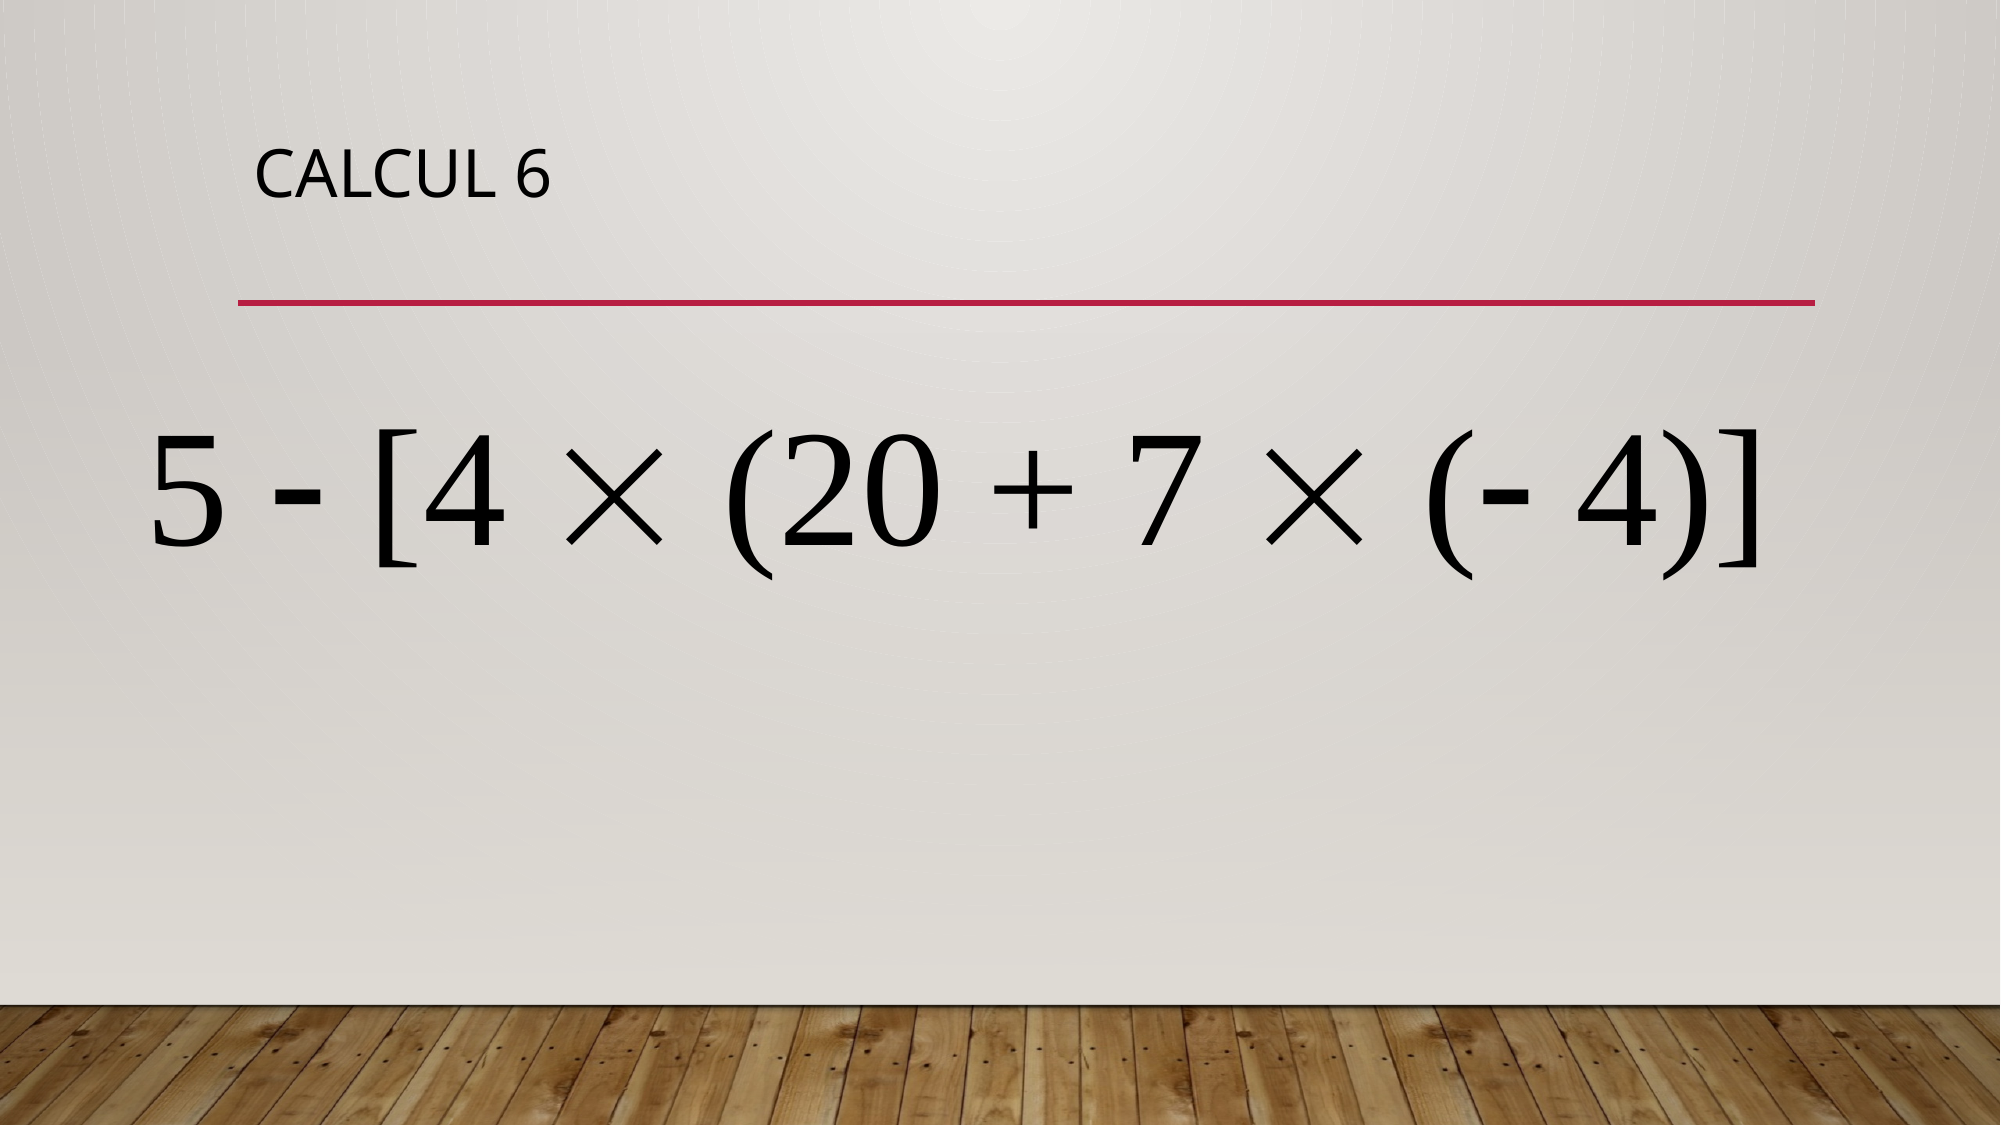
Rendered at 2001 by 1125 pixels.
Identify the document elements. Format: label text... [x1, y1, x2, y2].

list 5  [4  (20 + 7  ( 4)] [101, 330, 1814, 897]
title CALCUL 6 [238, 131, 1814, 305]
picture [0, 1005, 2000, 1125]
